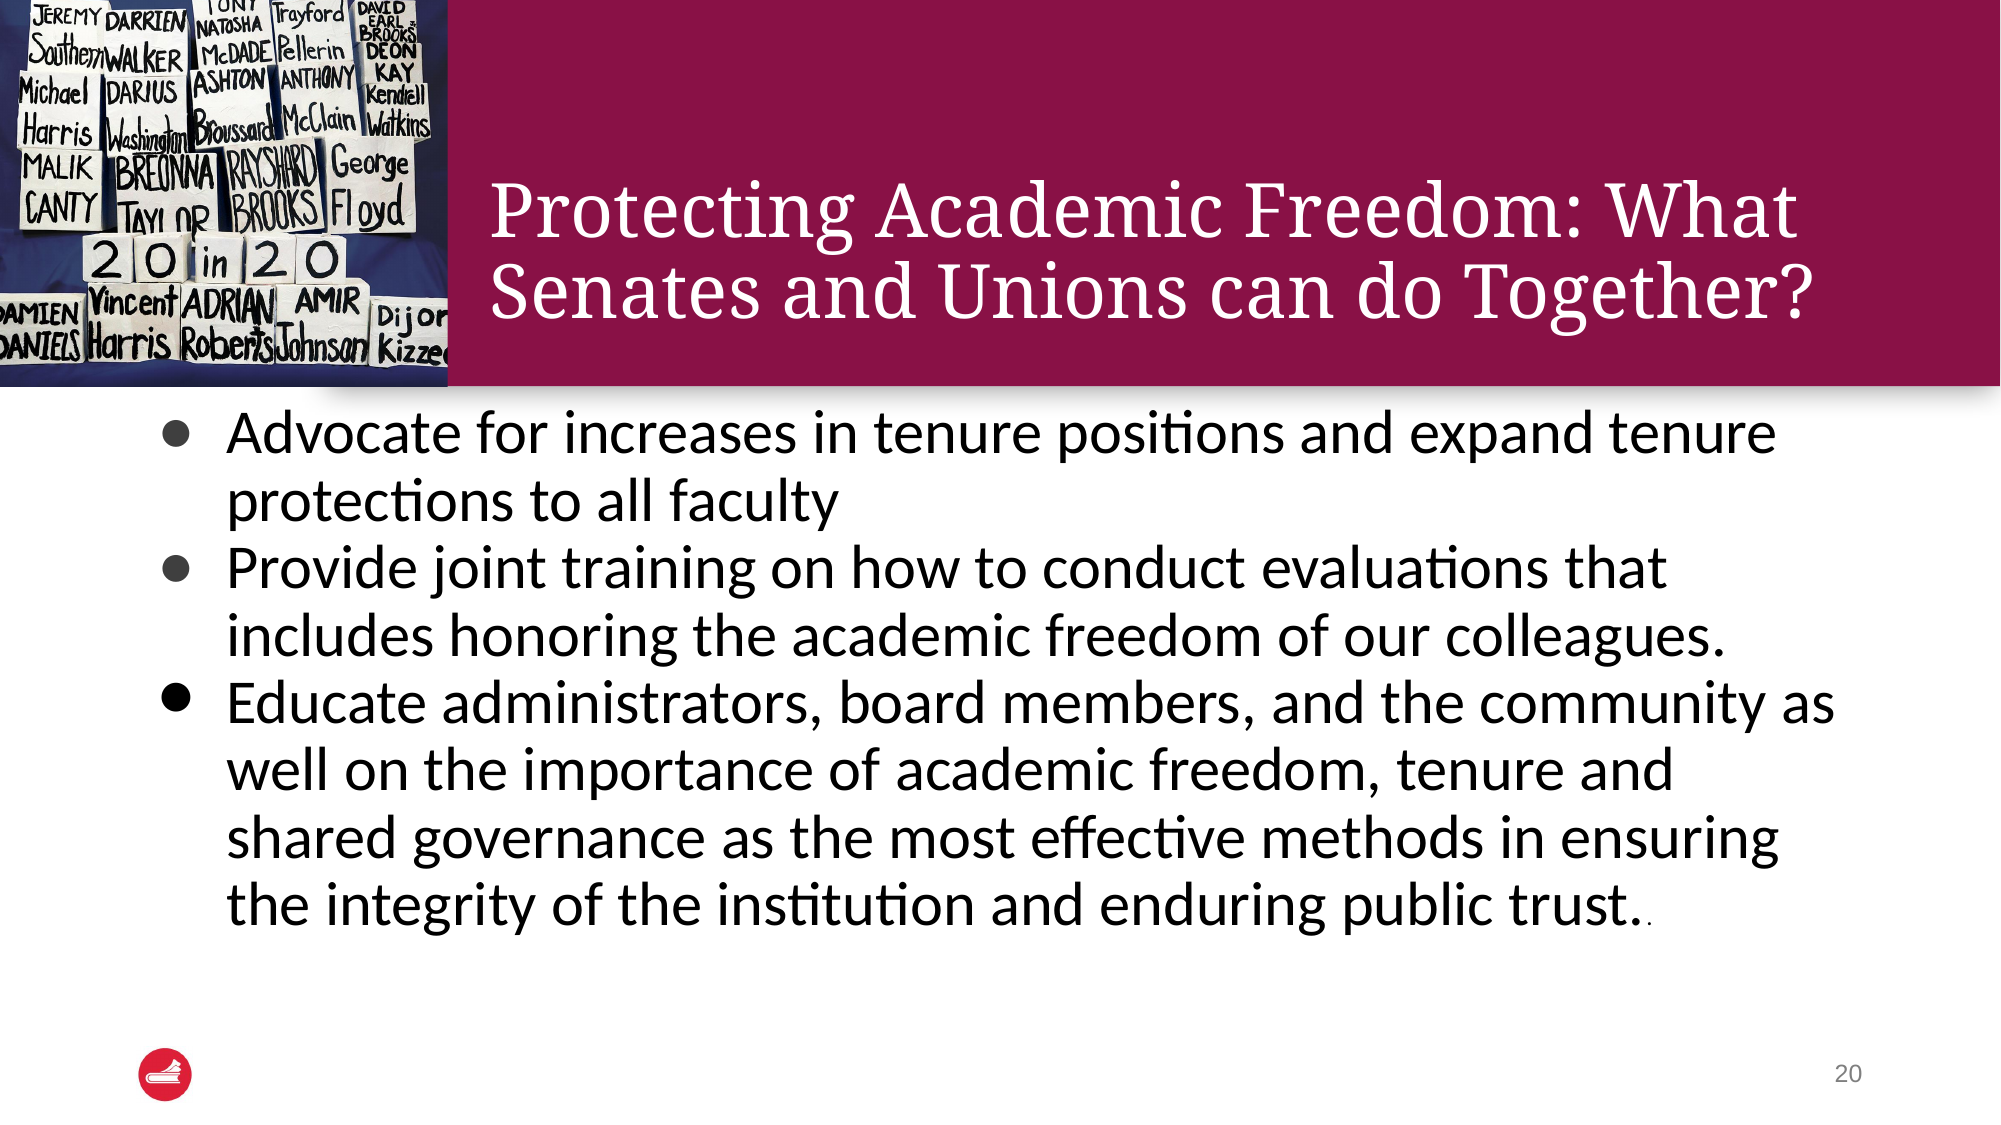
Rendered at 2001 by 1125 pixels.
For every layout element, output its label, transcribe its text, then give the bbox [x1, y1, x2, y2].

title Protecting Academic Freedom: What Senates and Unions can do Together? [474, 66, 1863, 343]
picture [0, 0, 448, 387]
slide_number 20 [1712, 1042, 1863, 1103]
list Advocate for increases in tenure positions and expand tenure protections to all faculty Provide joint training on how to conduct evaluations that includes honoring the academic freedom of our colleagues. Educate administrators, board members, and the community as well on the importance of academic freedom, tenure and shared governance as the most effective methods in ensuring the integrity of the institution and enduring public trust.. [136, 392, 1863, 1103]
